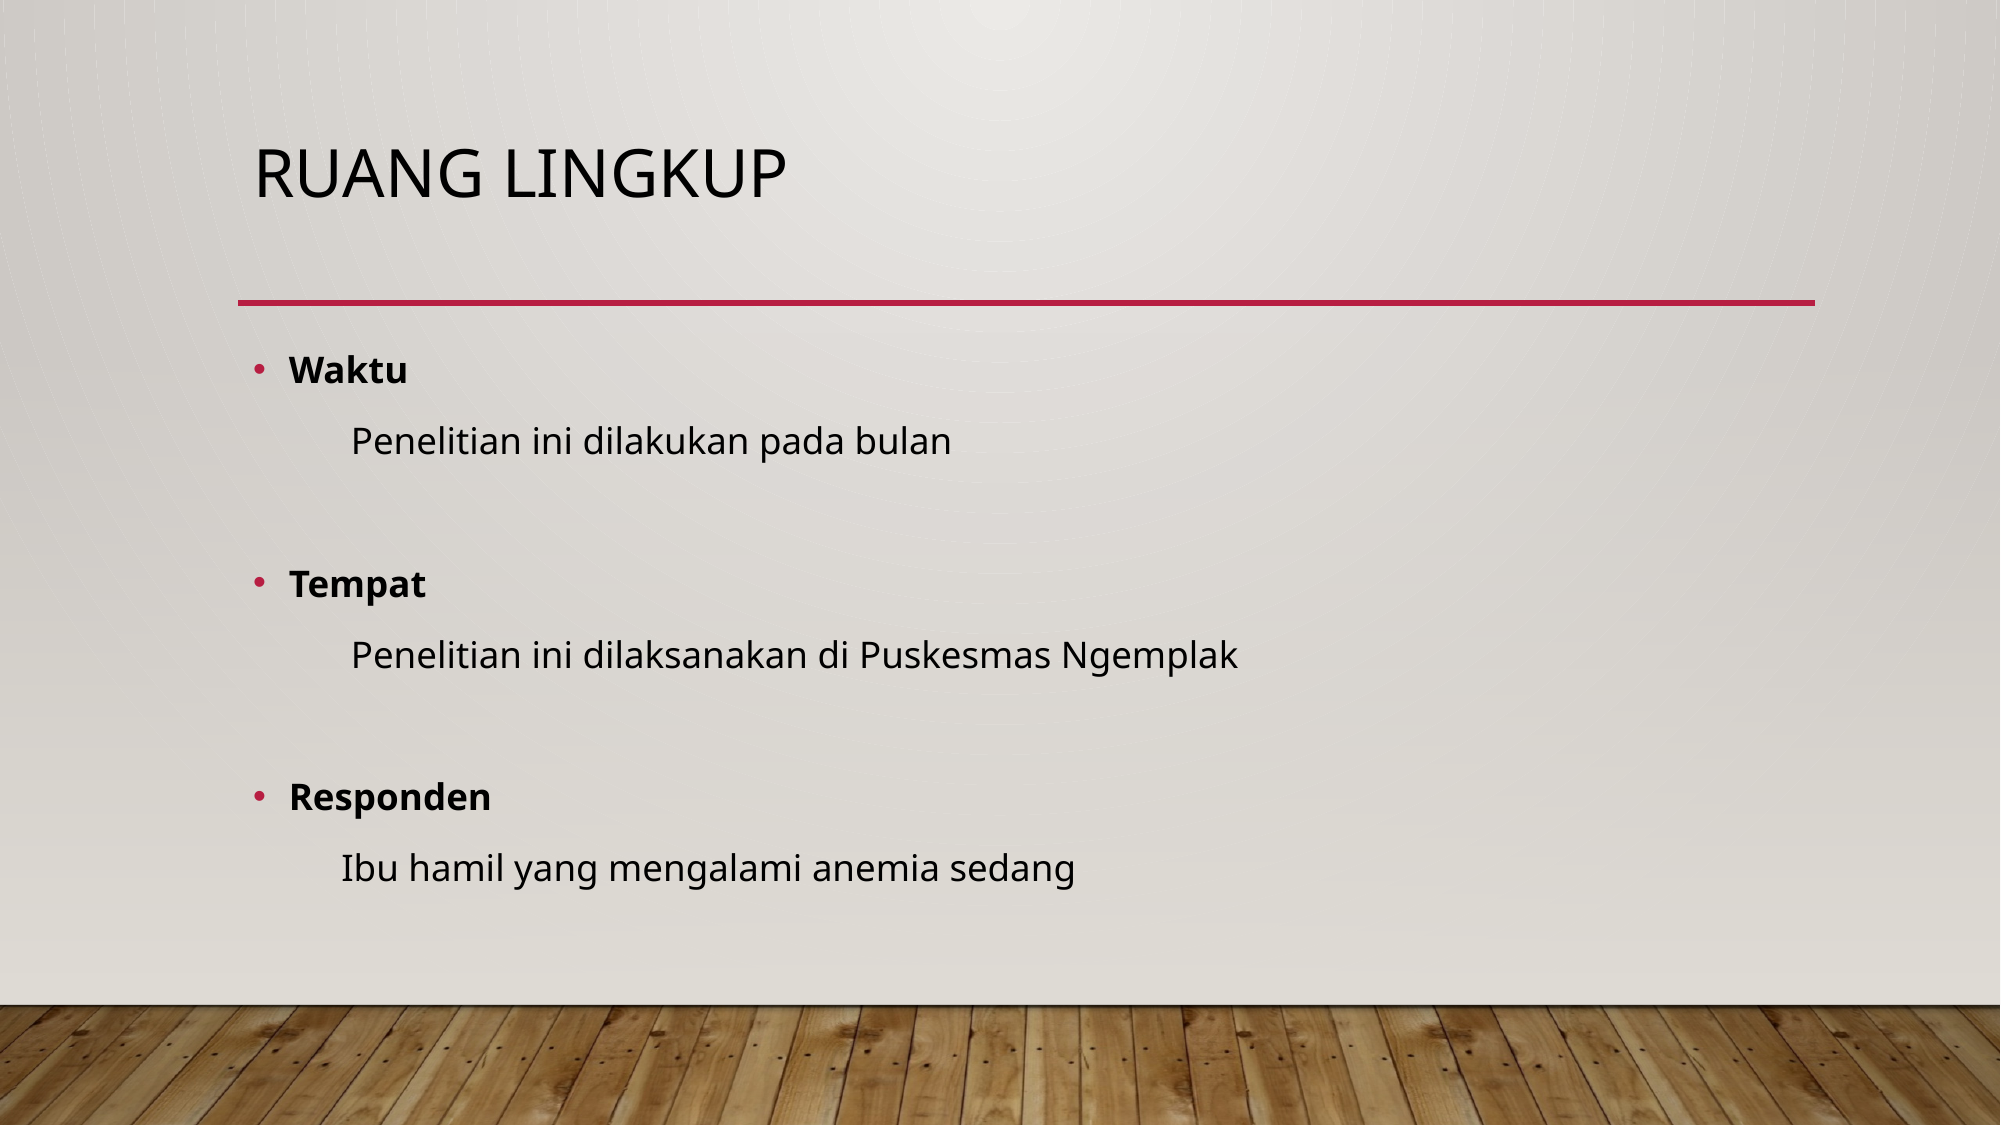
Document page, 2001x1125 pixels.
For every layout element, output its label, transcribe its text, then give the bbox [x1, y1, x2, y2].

picture [0, 1005, 2000, 1125]
title RUANG LINGKUP [238, 131, 1814, 305]
list Waktu Penelitian ini dilakukan pada bulan Tempat Penelitian ini dilaksanakan di Puskesmas Ngemplak Responden Ibu hamil yang mengalami anemia sedang [238, 330, 1814, 897]
